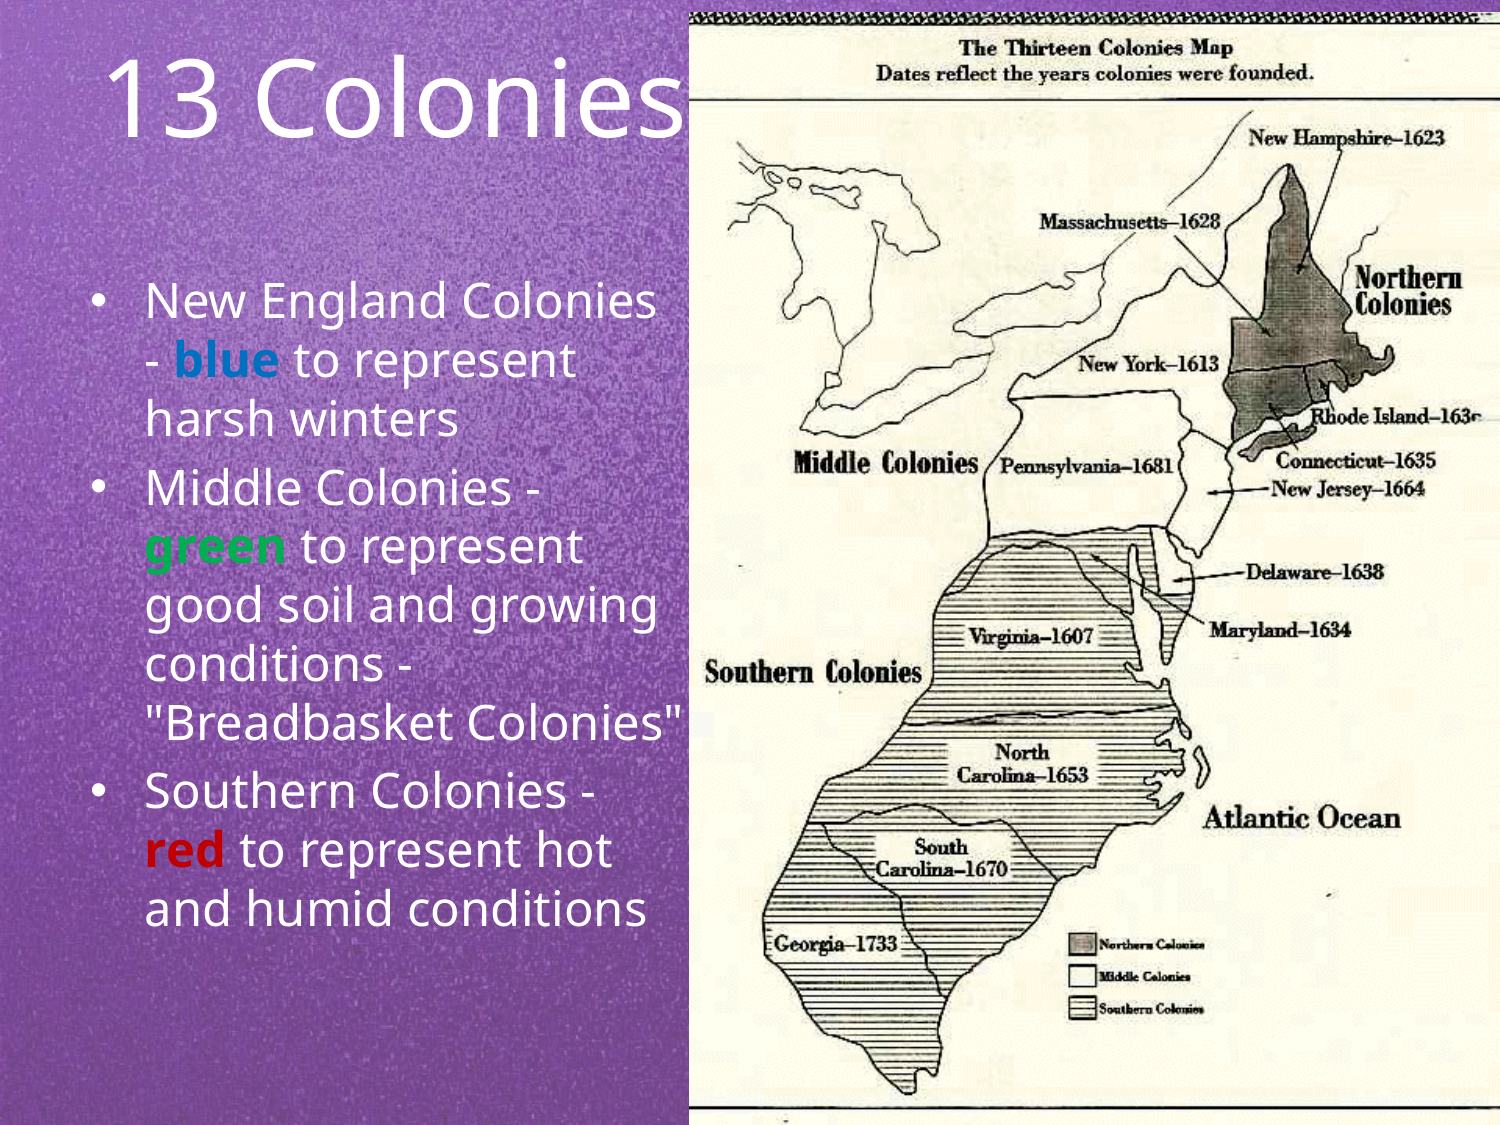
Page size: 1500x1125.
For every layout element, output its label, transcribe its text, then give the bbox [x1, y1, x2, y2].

picture [688, 12, 1500, 1125]
list New England Colonies - blue to represent harsh winters Middle Colonies - green to represent good soil and growing conditions - "Breadbasket Colonies" Southern Colonies - red to represent hot and humid conditions [75, 262, 683, 1005]
title 13 Colonies [75, 0, 713, 188]
